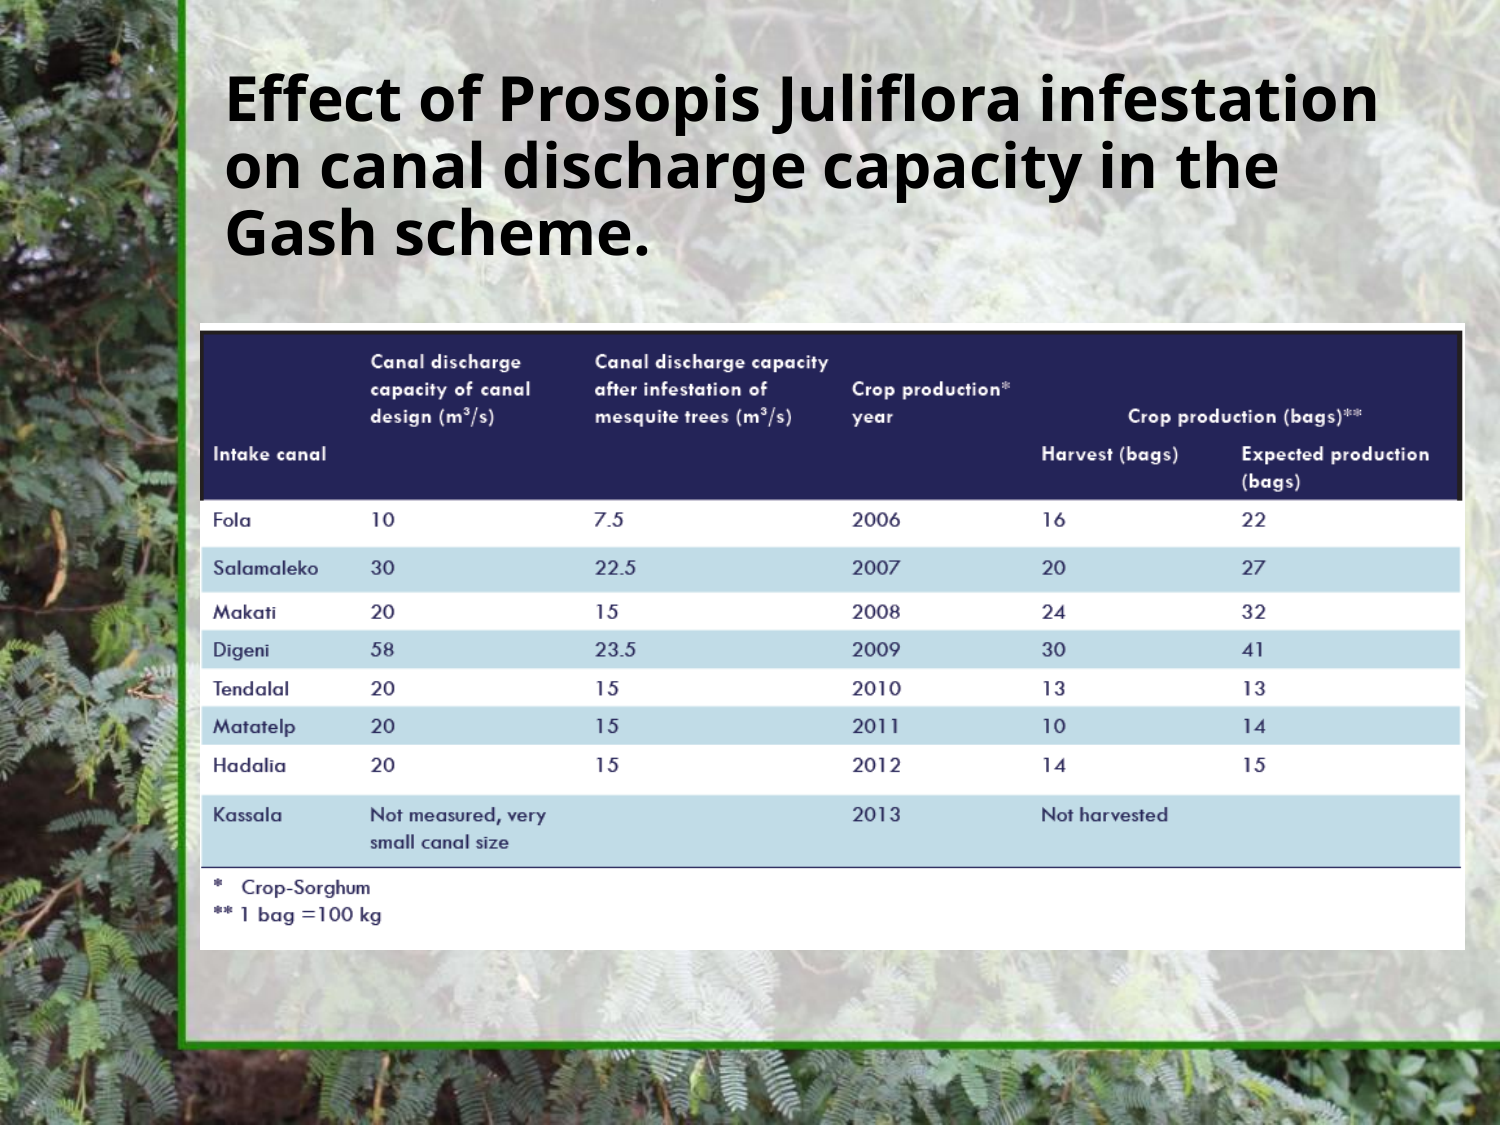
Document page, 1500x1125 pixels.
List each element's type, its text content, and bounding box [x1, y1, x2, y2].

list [200, 323, 1465, 950]
title Effect of Prosopis Juliflora infestation on canal discharge capacity in the Gash scheme. [209, 59, 1456, 278]
picture [0, 0, 1500, 1125]
